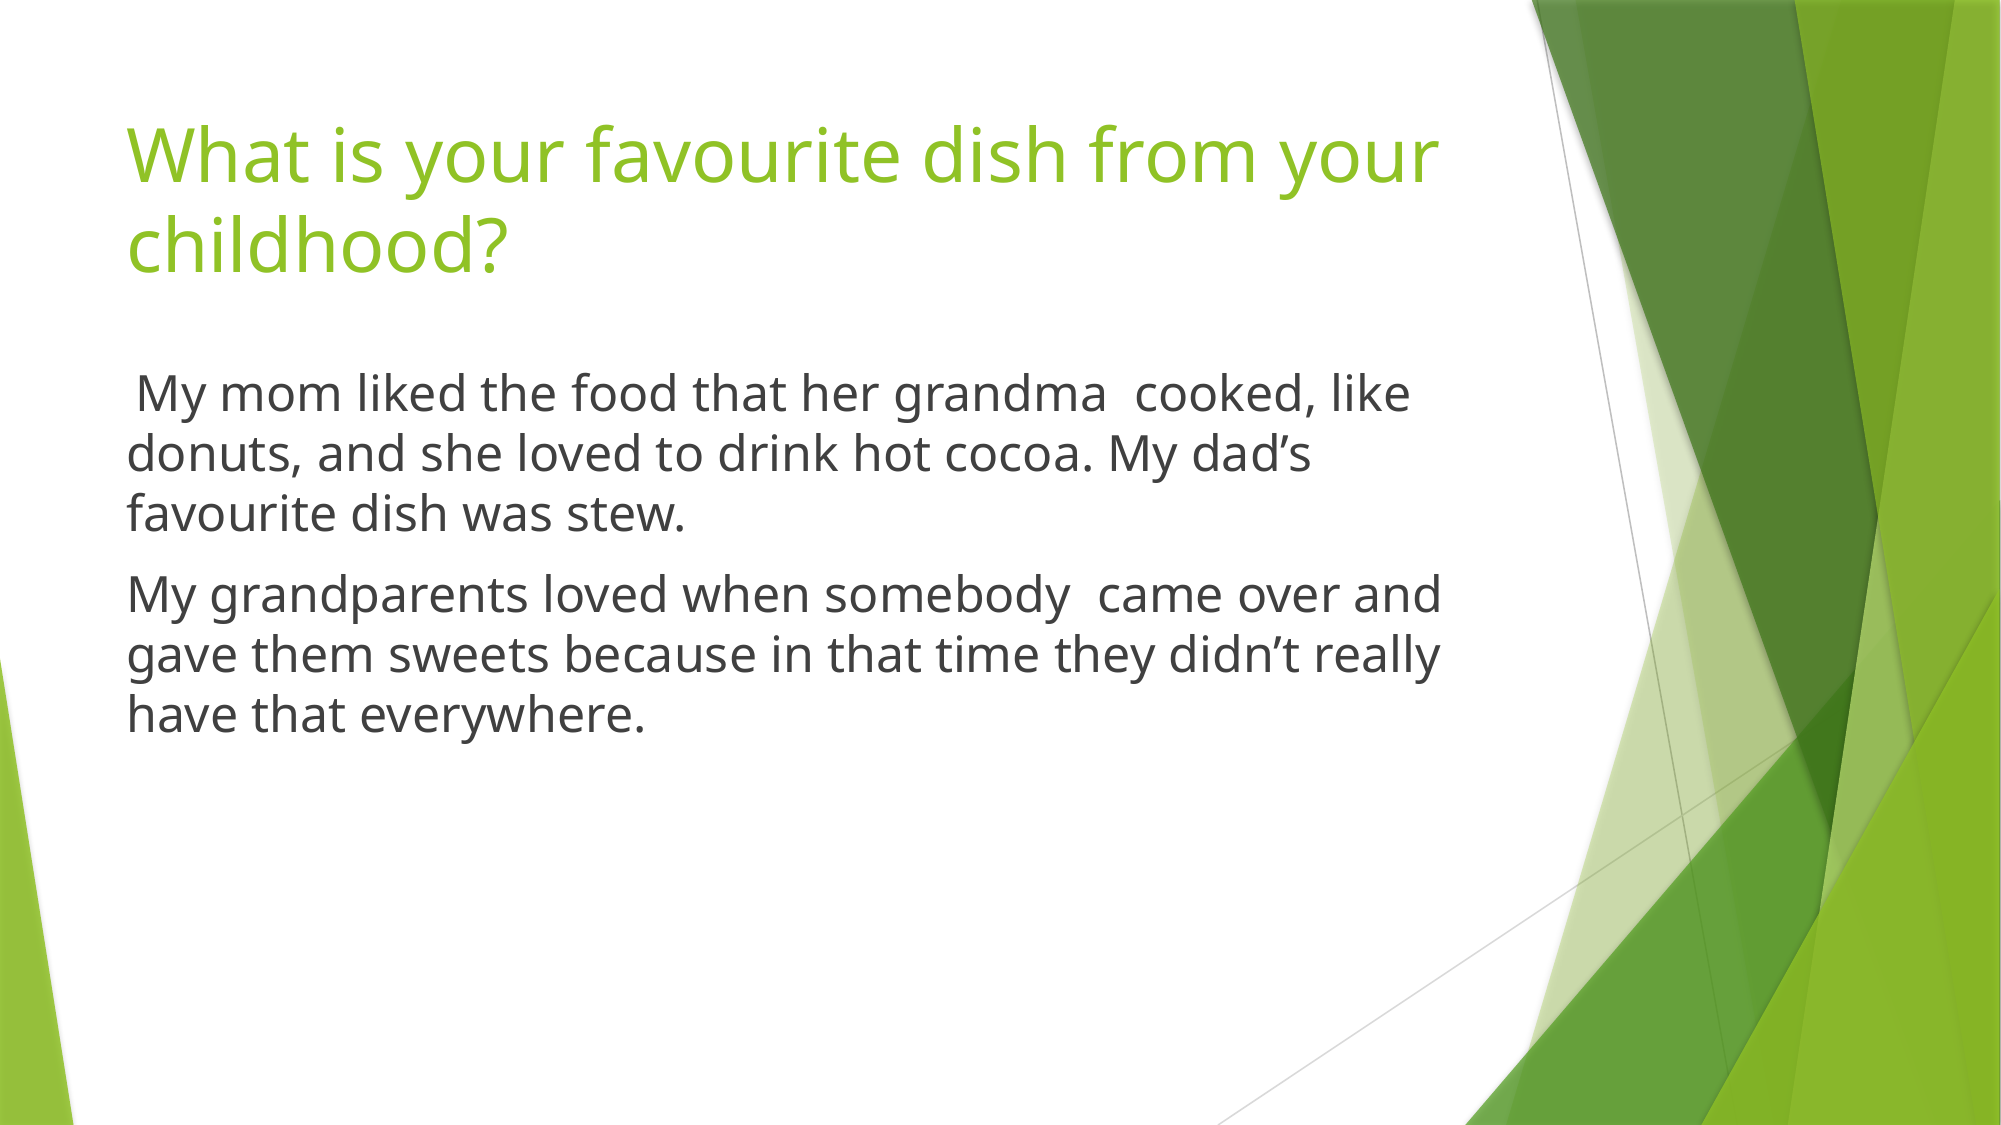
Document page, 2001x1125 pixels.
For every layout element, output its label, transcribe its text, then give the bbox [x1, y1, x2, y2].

title What is your favourite dish from your childhood? [111, 99, 1522, 317]
list My mom liked the food that her grandma cooked, like donuts, and she loved to drink hot cocoa. My dad’s favourite dish was stew. My grandparents loved when somebody came over and gave them sweets because in that time they didn’t really have that everywhere. [111, 354, 1522, 992]
